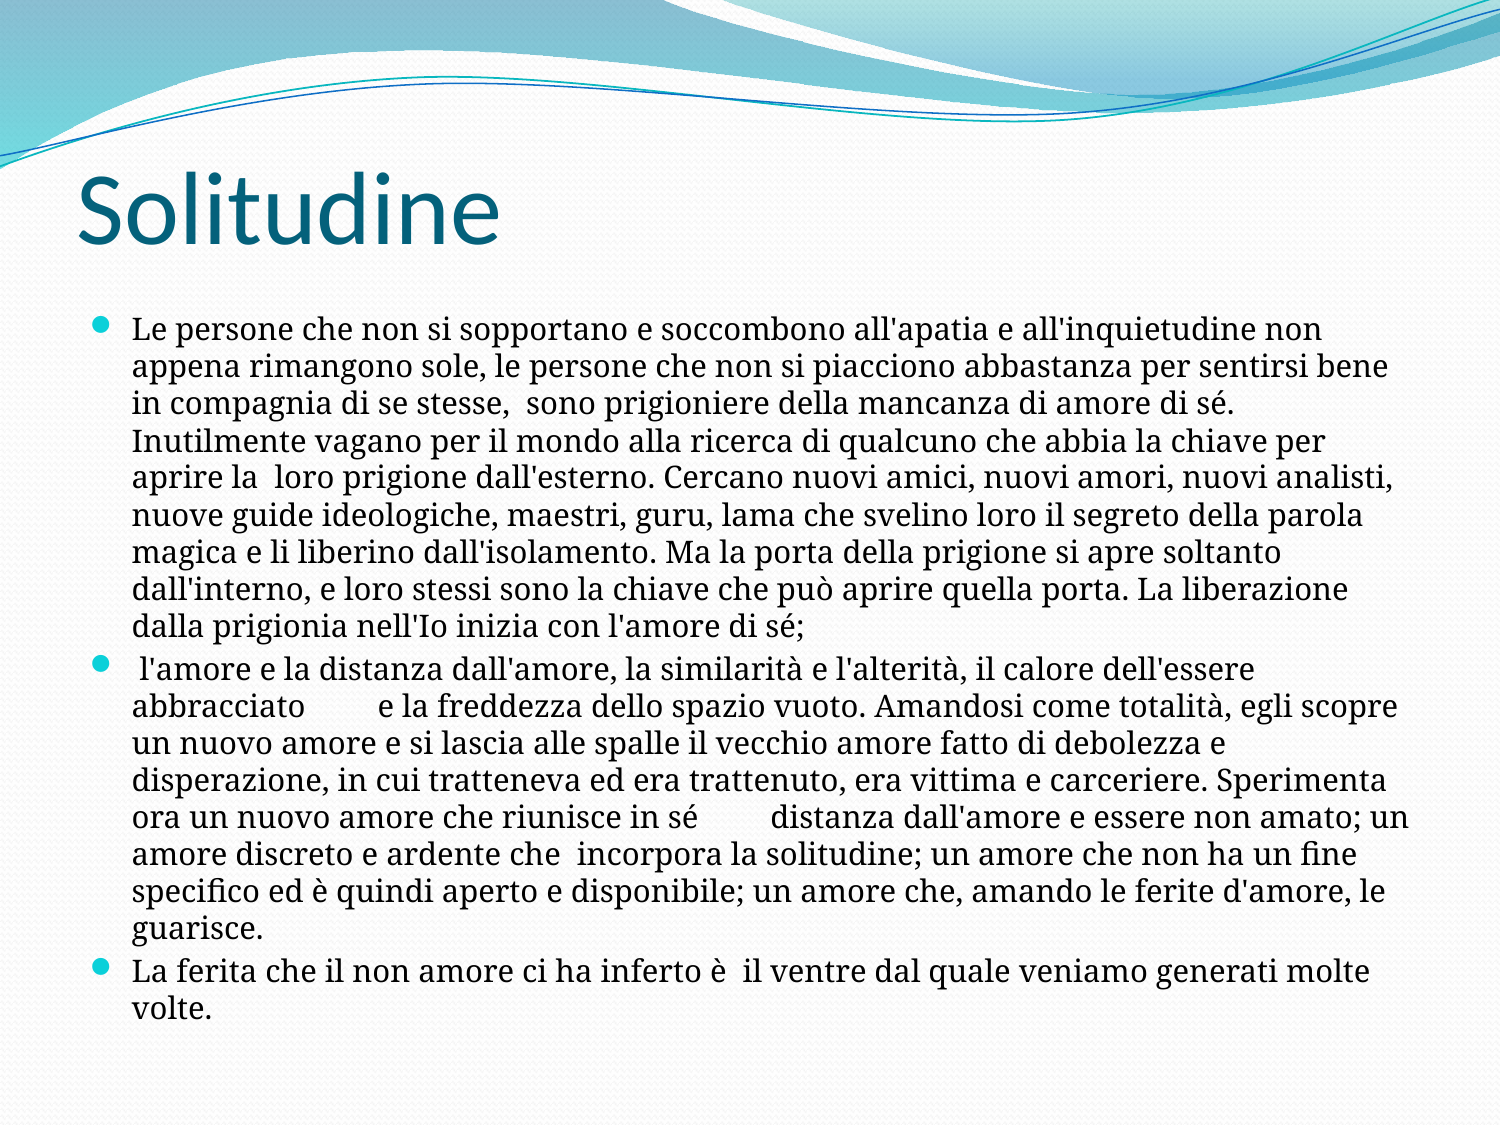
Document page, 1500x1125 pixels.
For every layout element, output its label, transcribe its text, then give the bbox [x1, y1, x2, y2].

list Le persone che non si sopportano e soccombono all'apatia e all'inquietudine non appena rimangono sole, le persone che non si piacciono abbastanza per sentirsi bene in compagnia di se stesse, sono prigioniere della mancanza di amore di sé. Inutilmente vagano per il mondo alla ricerca di qualcuno che abbia la chiave per aprire la loro prigione dall'esterno. Cercano nuovi amici, nuovi amori, nuovi analisti, nuove guide ideologiche, maestri, guru, lama che svelino loro il segreto della parola magica e li liberino dall'isolamento. Ma la porta della prigione si apre soltanto dall'interno, e loro stessi sono la chiave che può aprire quella porta. La liberazione dalla prigionia nell'Io inizia con l'amore di sé; l'amore e la distanza dall'amore, la similarità e l'alterità, il calore dell'essere abbracciato e la freddezza dello spazio vuoto. Amandosi come totalità, egli scopre un nuovo amore e si lascia alle spalle il vecchio amore fatto di debolezza e disperazione, in cui tratteneva ed era trattenuto, era vittima e carceriere. Sperimenta ora un nuovo amore che riunisce in sé distanza dall'amore e essere non amato; un amore discreto e ardente che incorpora la solitudine; un amore che non ha un fine specifico ed è quindi aperto e disponibile; un amore che, amando le ferite d'amore, le guarisce. La ferita che il non amore ci ha inferto è il ventre dal quale veniamo generati molte volte. [75, 302, 1425, 1038]
title Solitudine [76, 78, 1427, 266]
